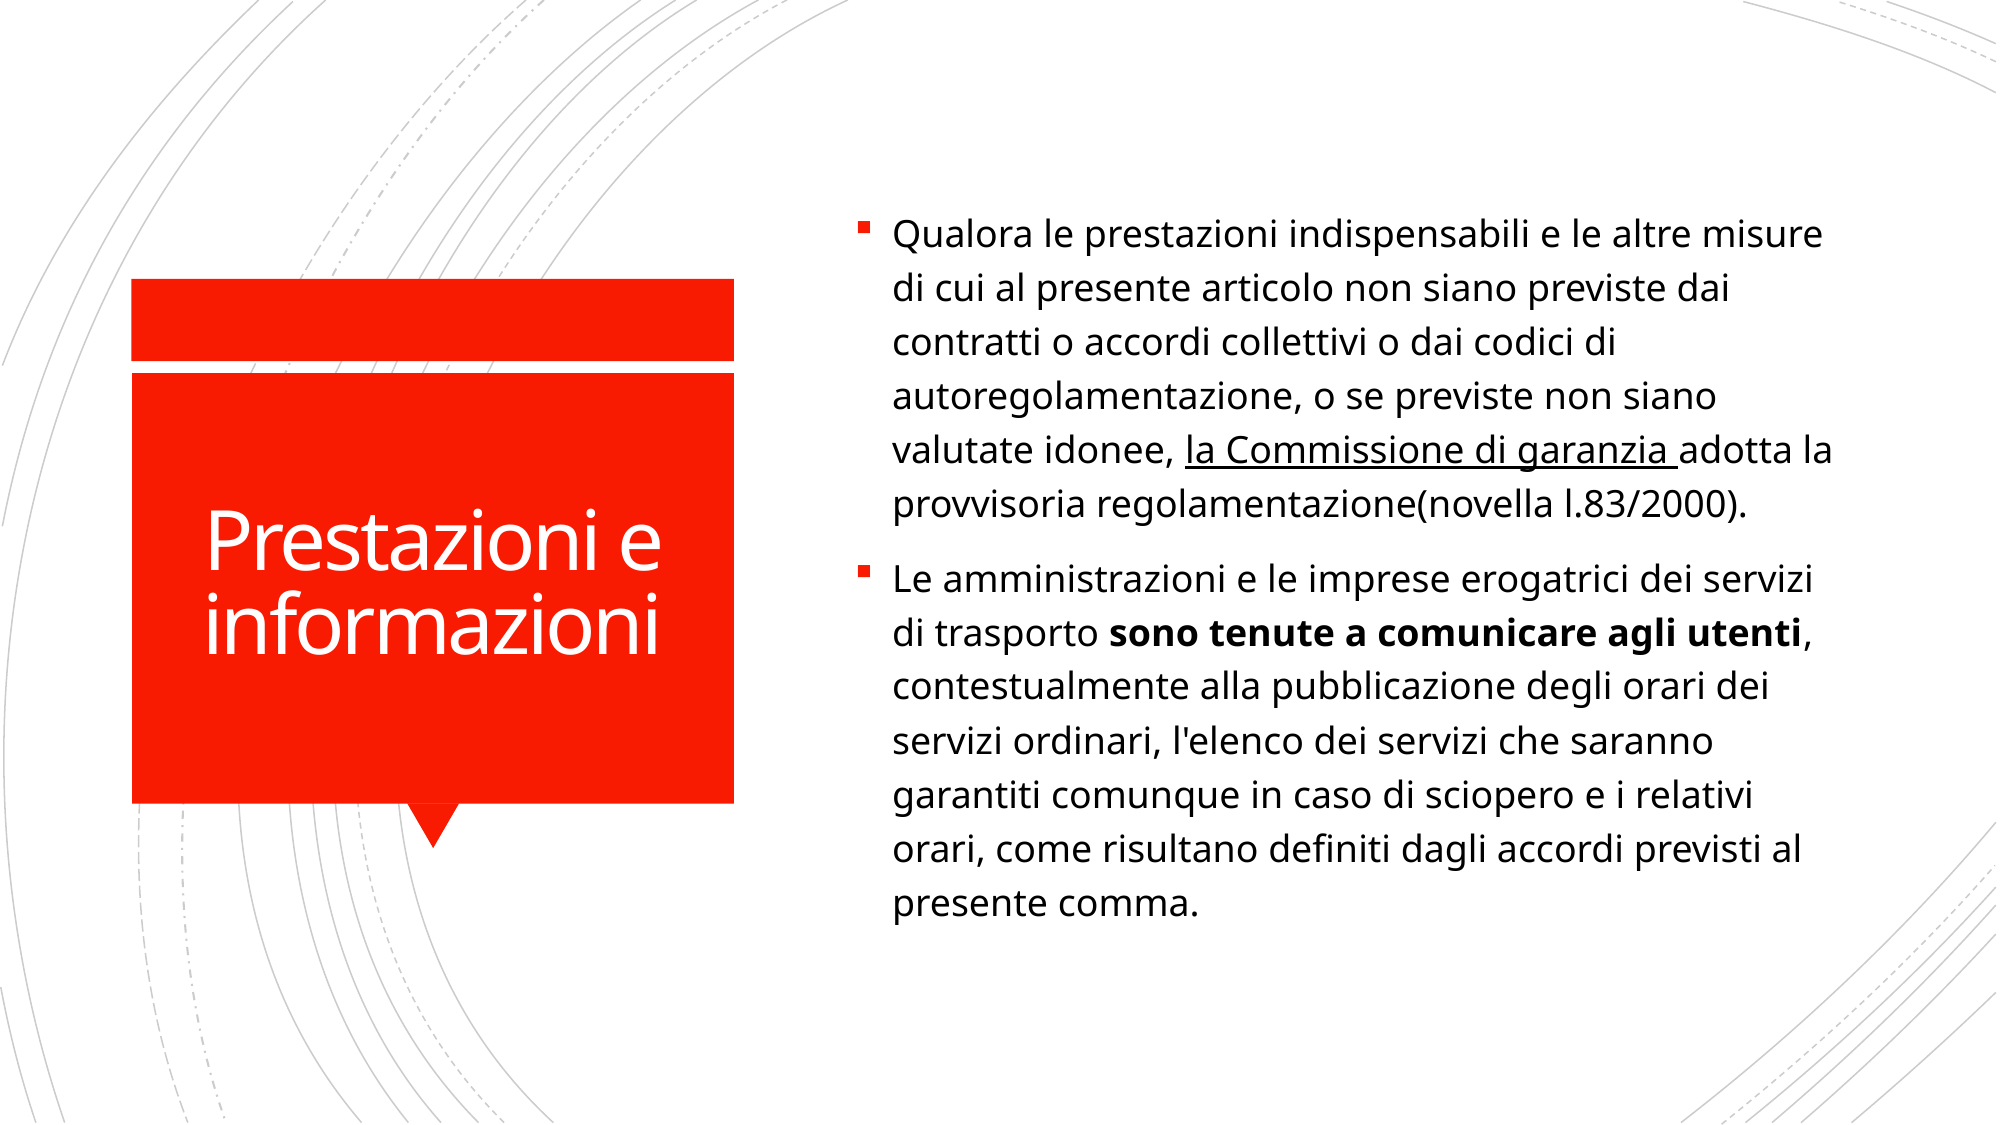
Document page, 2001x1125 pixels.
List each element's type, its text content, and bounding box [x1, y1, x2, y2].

list Qualora le prestazioni indispensabili e le altre misure di cui al presente articolo non siano previste dai contratti o accordi collettivi o dai codici di autoregolamentazione, o se previste non siano valutate idonee, la Commissione di garanzia adotta la provvisoria regolamentazione(novella l.83/2000). Le amministrazioni e le imprese erogatrici dei servizi di trasporto sono tenute a comunicare agli utenti, contestualmente alla pubblicazione degli orari dei servizi ordinari, l'elenco dei servizi che saranno garantiti comunque in caso di sciopero e i relativi orari, come risultano definiti dagli accordi previsti al presente comma. [839, 131, 1871, 993]
title Prestazioni e informazioni [145, 385, 720, 789]
